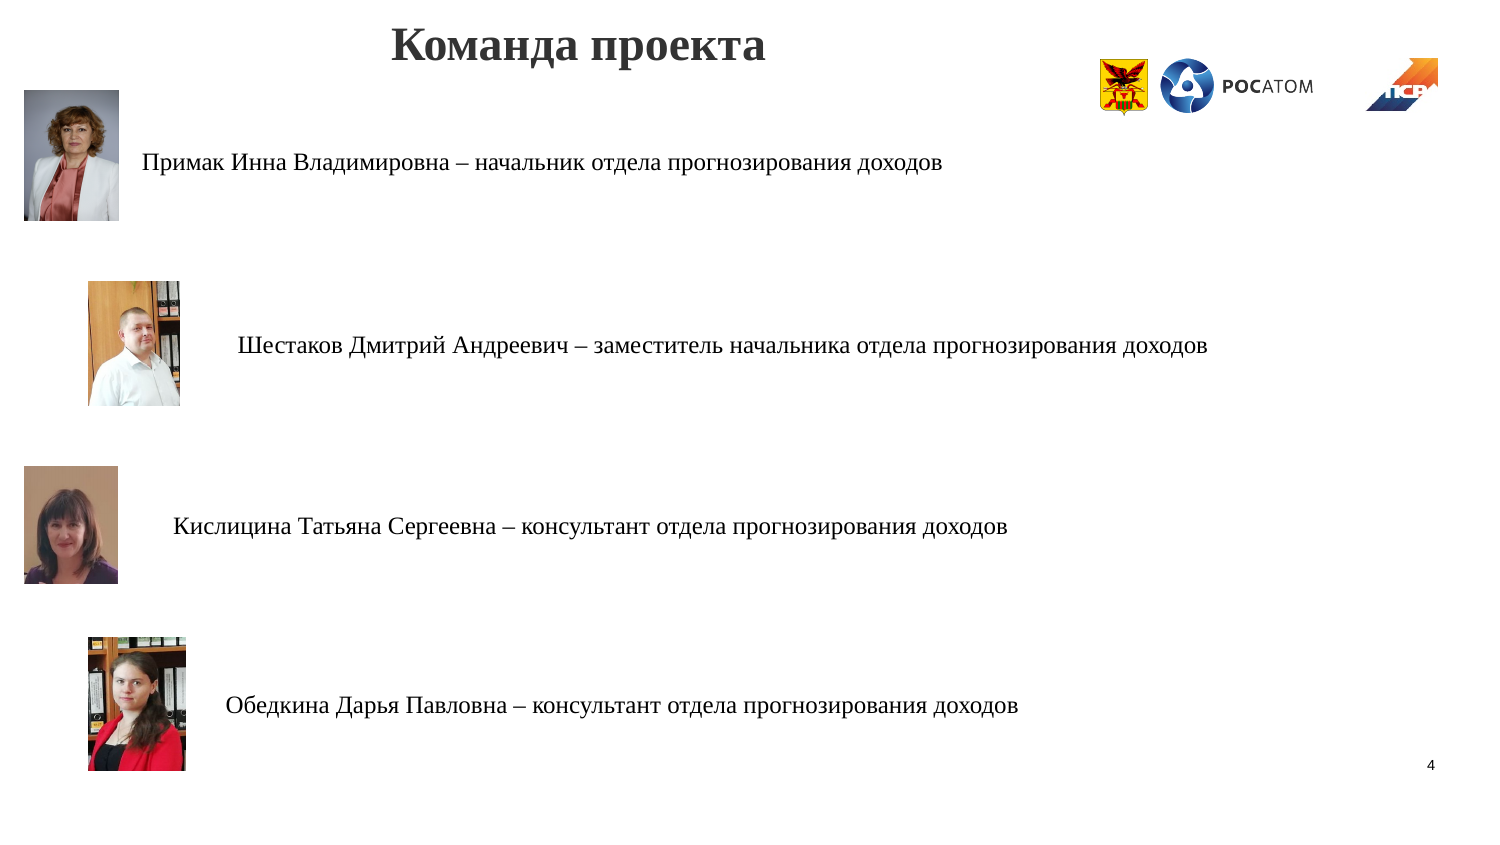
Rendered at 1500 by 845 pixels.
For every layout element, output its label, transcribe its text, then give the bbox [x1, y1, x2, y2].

picture [24, 466, 118, 584]
text_box Примак Инна Владимировна – начальник отдела прогнозирования доходов [127, 138, 1050, 184]
picture [1100, 59, 1148, 116]
text_box Шестаков Дмитрий Андреевич – заместитель начальника отдела прогнозирования доходов [222, 320, 1289, 366]
picture [88, 637, 186, 771]
picture [1365, 58, 1438, 113]
title Команда проекта [40, 19, 1117, 74]
picture [24, 90, 119, 221]
text_box Обедкина Дарья Павловна – консультант отдела прогнозирования доходов [210, 681, 1230, 727]
picture [1160, 58, 1313, 113]
text_box Кислицина Татьяна Сергеевна – консультант отдела прогнозирования доходов [158, 502, 1143, 548]
picture [88, 281, 180, 406]
